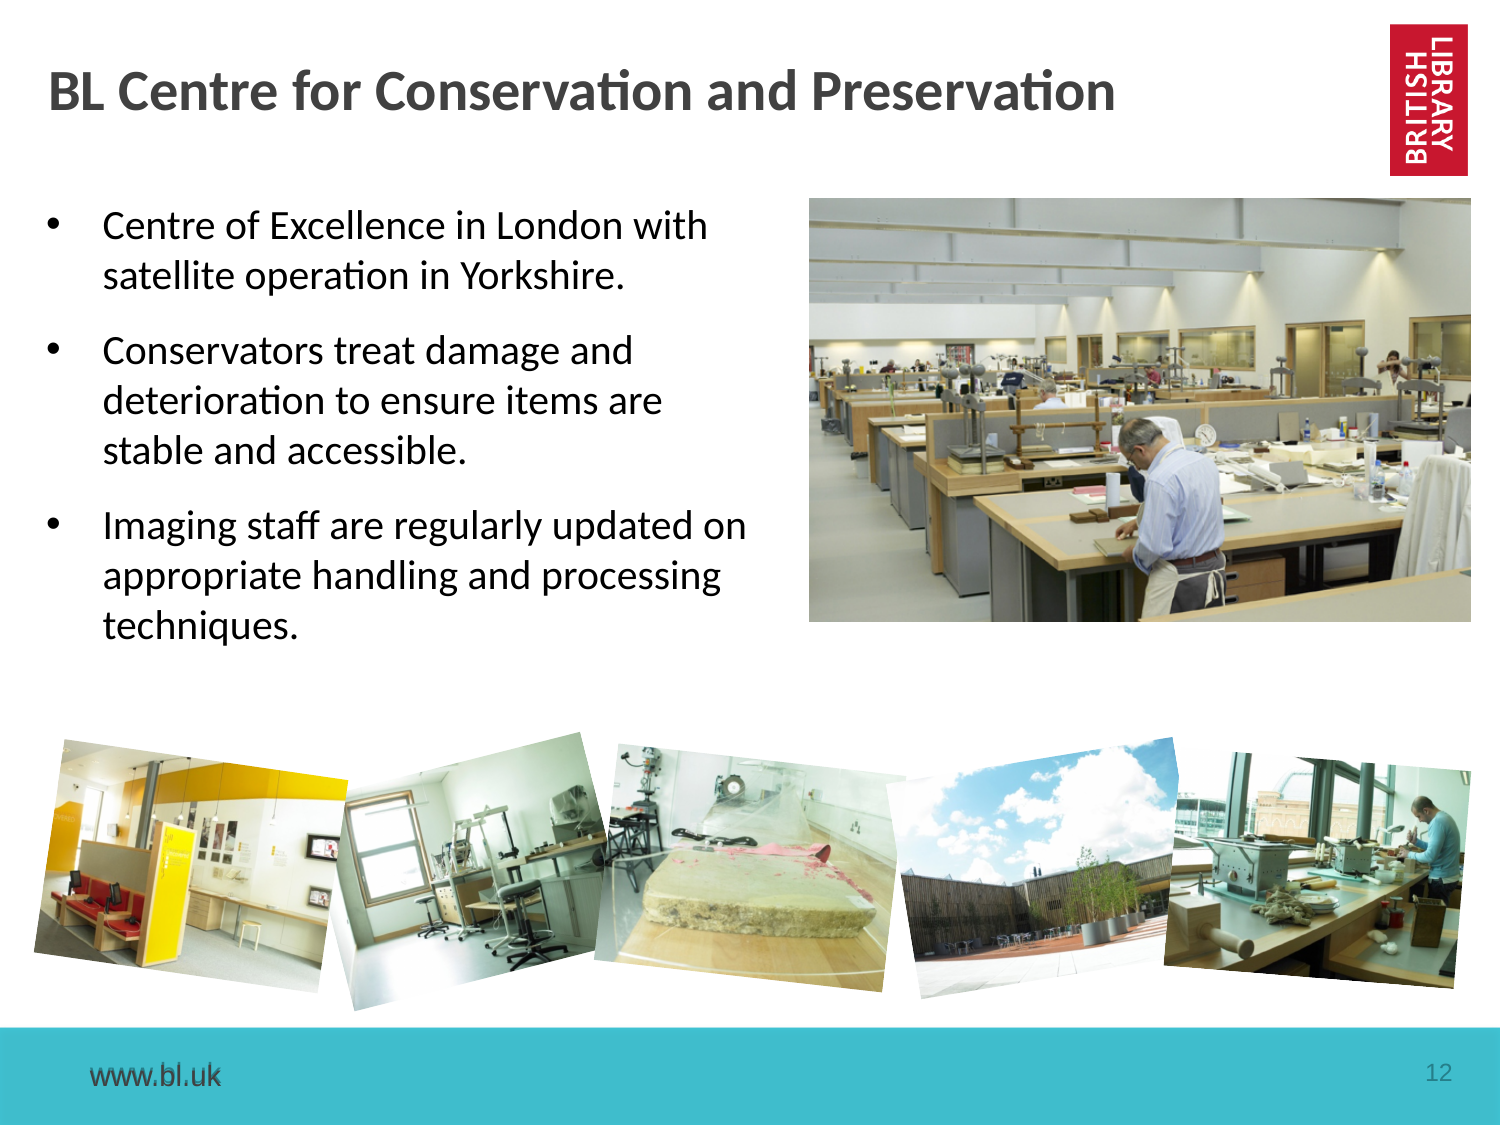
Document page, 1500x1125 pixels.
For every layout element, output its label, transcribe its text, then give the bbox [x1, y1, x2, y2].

text_box Centre of Excellence in London with satellite operation in Yorkshire. Conservators treat damage and deterioration to ensure items are stable and accessible. Imaging staff are regularly updated on appropriate handling and processing techniques. [31, 190, 809, 656]
picture [1390, 24, 1468, 176]
picture [808, 198, 1471, 622]
title BL Centre for Conservation and Preservation [33, 30, 1335, 130]
picture [34, 731, 1472, 1012]
